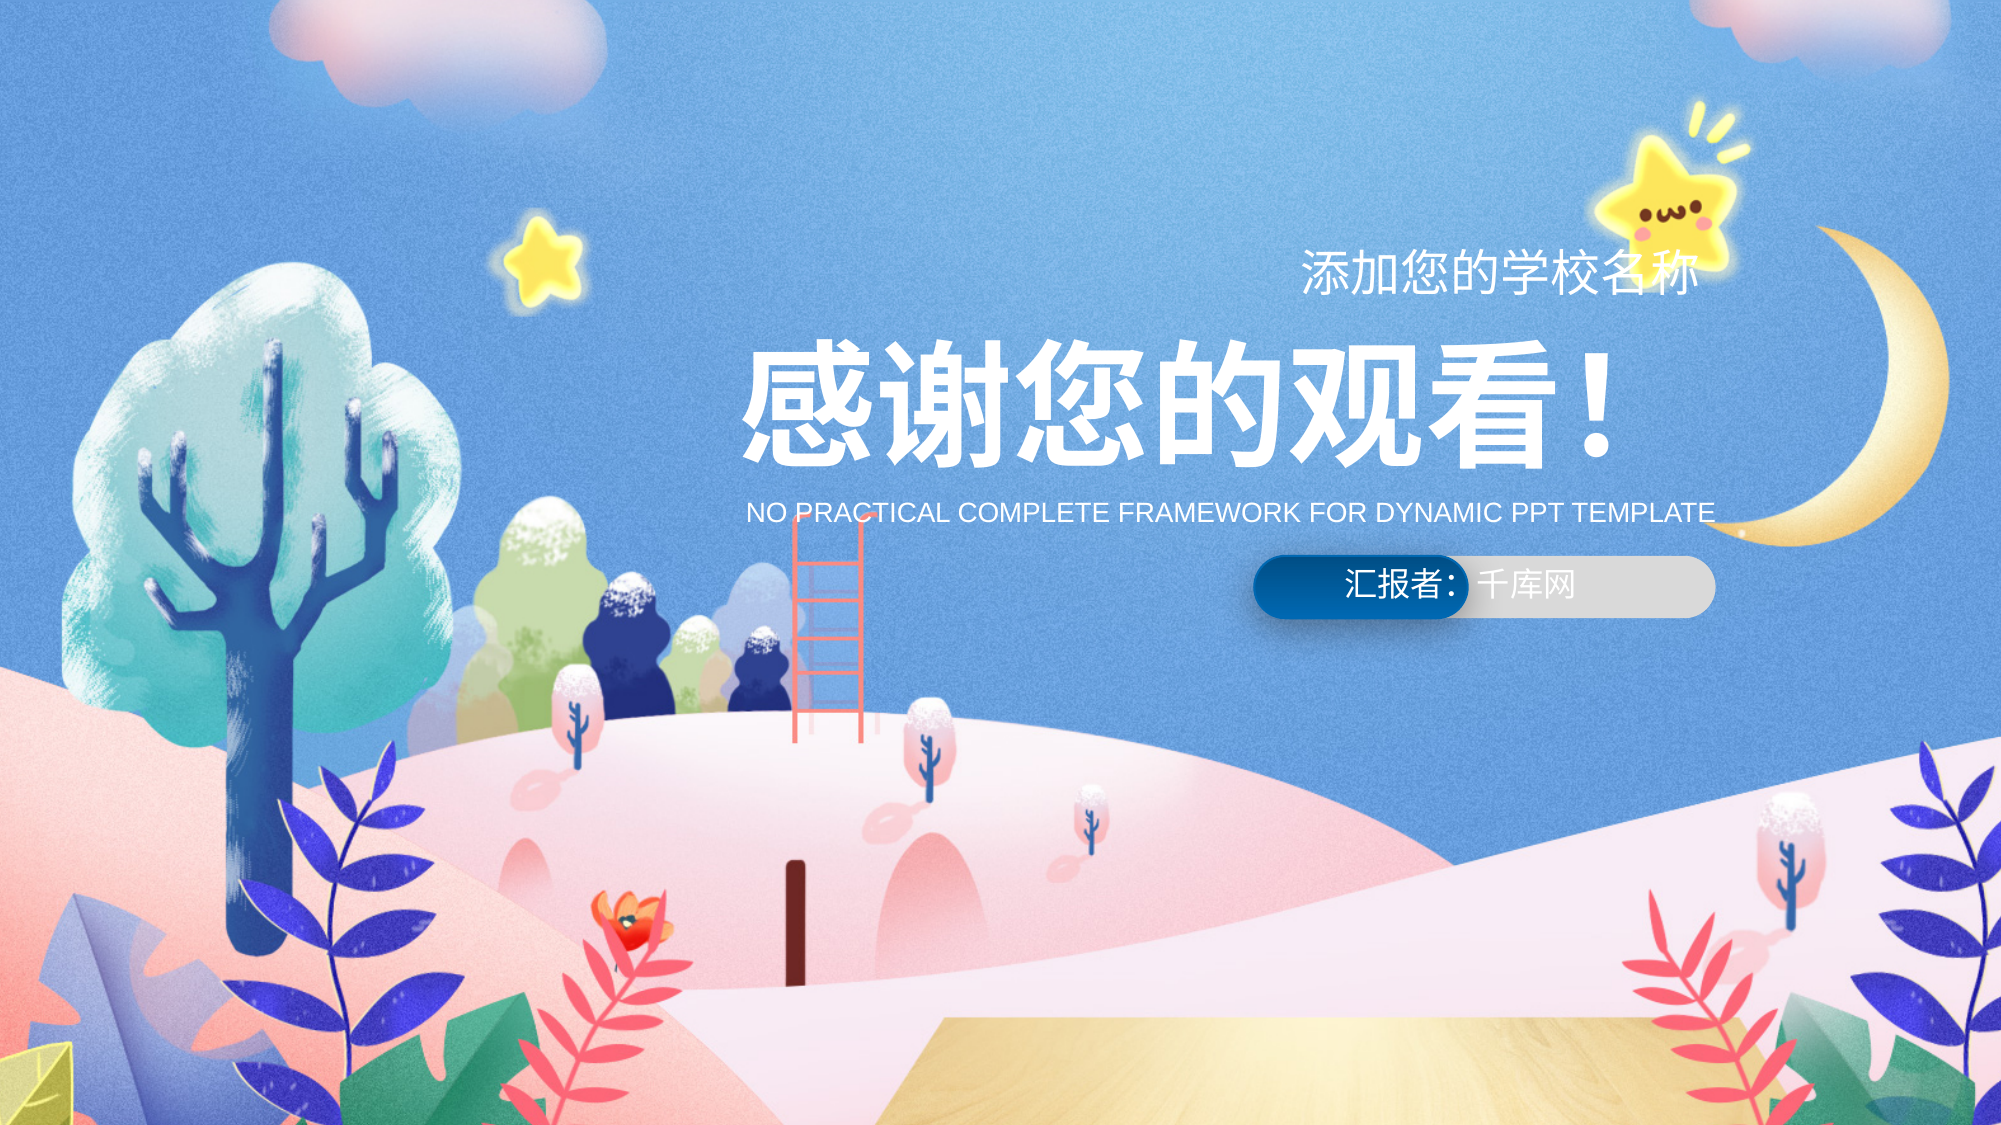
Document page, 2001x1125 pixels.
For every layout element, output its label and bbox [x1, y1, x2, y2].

text_box [1254, 555, 1716, 619]
picture [0, 0, 2001, 1125]
